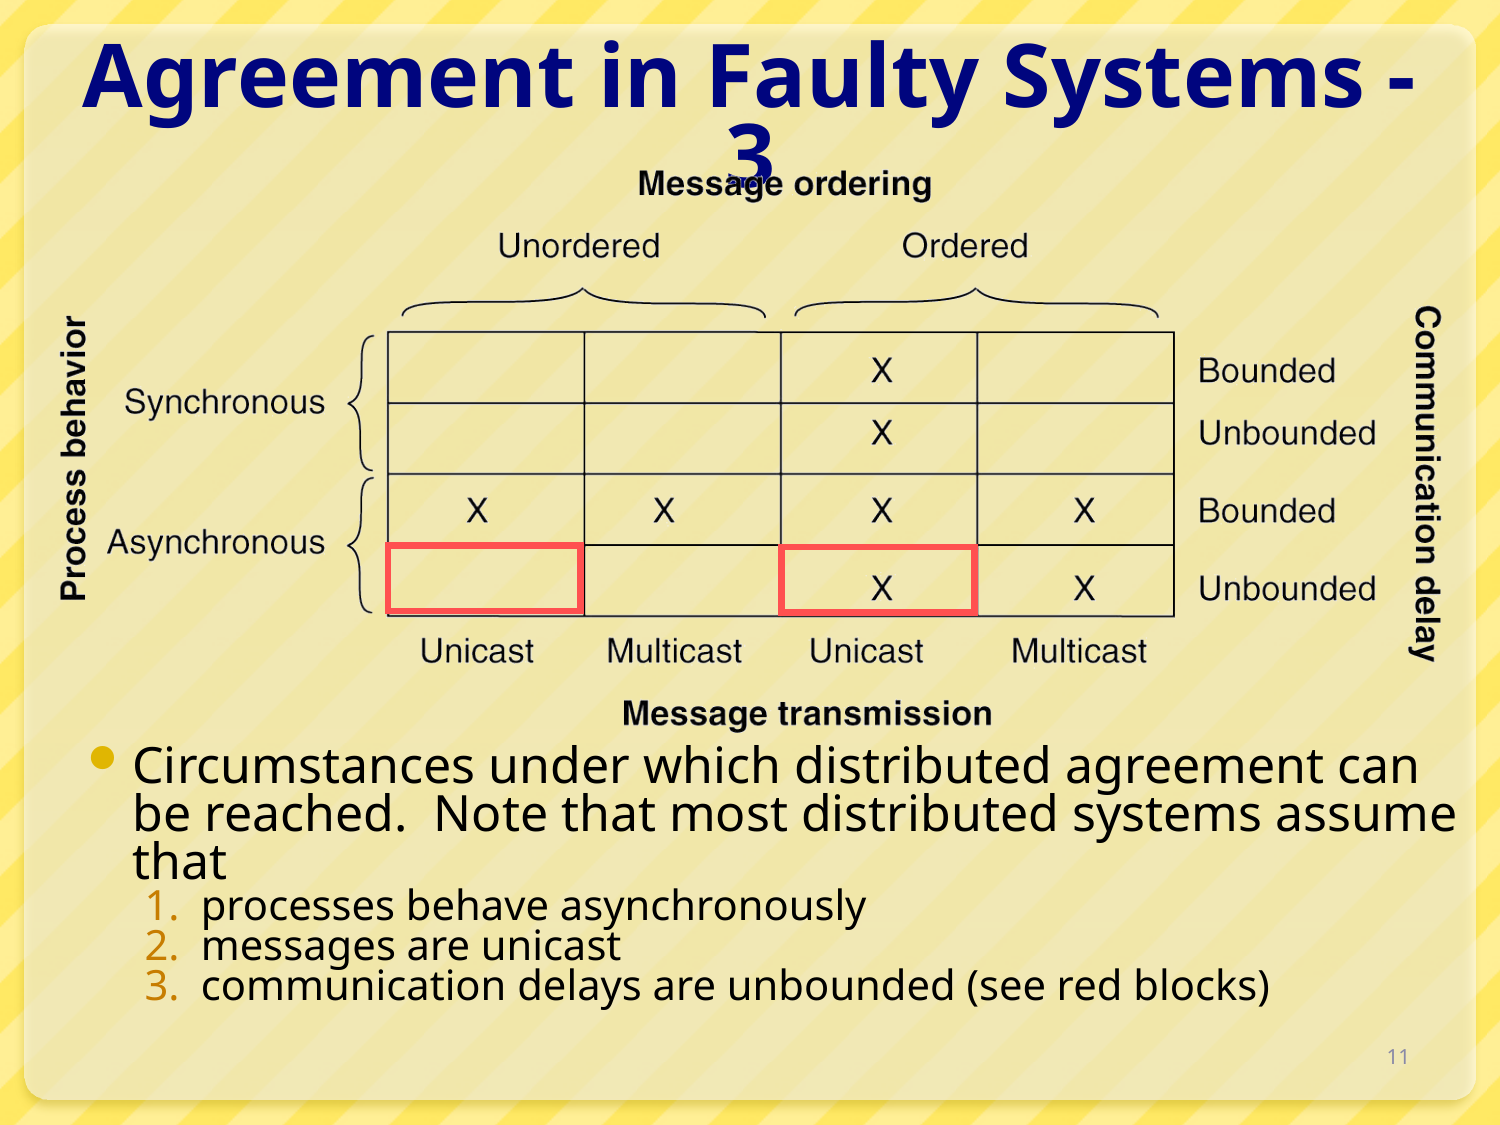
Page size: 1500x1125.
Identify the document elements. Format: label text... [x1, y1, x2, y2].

title Agreement in Faulty Systems - 3 [50, 37, 1450, 162]
picture [52, 162, 1449, 734]
slide_number 11 [1074, 1019, 1425, 1080]
list Circumstances under which distributed agreement can be reached. Note that most distributed systems assume that processes behave asynchronously messages are unicast communication delays are unbounded (see red blocks) [50, 737, 1500, 1075]
list Can we guarantee that all members of a process group receive all messages delivered to that group? Simplest solutions assume that we have a small number of processes in the group, processes do not fail, and the group does not change during message transmission. Approaches that rely on feedback (acknowledgements) do not scale well Will look at this later in semester [0, 0, 1500, 1125]
